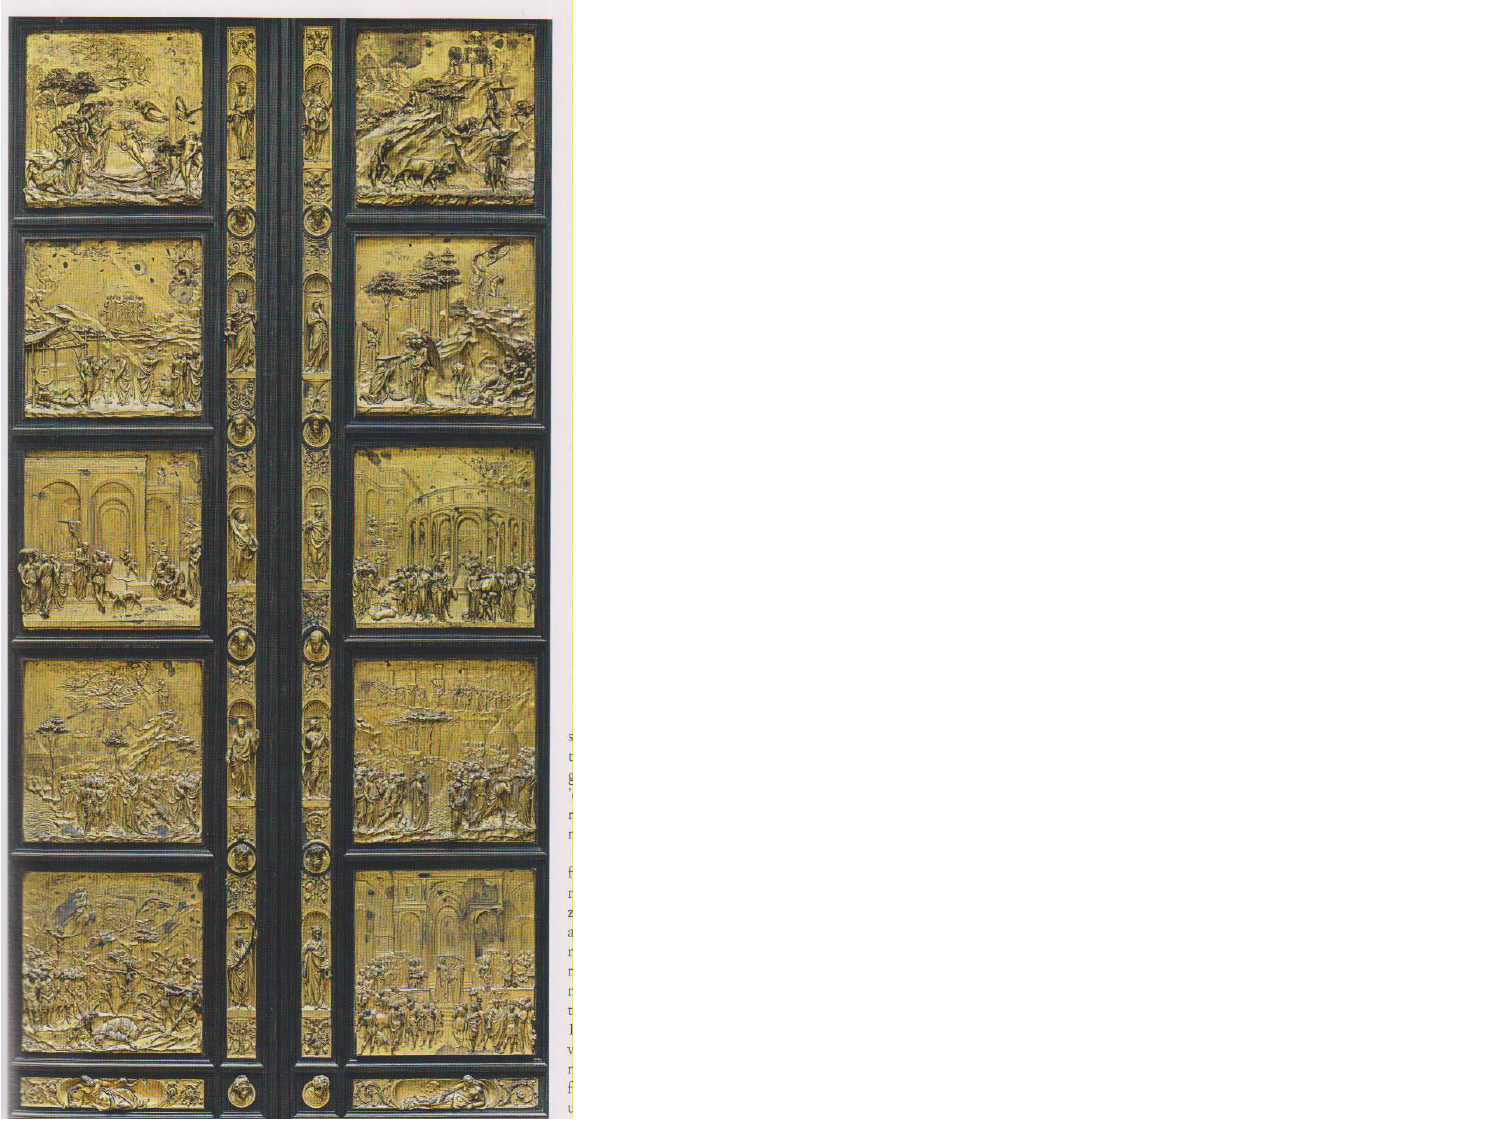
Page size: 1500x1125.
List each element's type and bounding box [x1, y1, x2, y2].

list [1, 0, 574, 1119]
